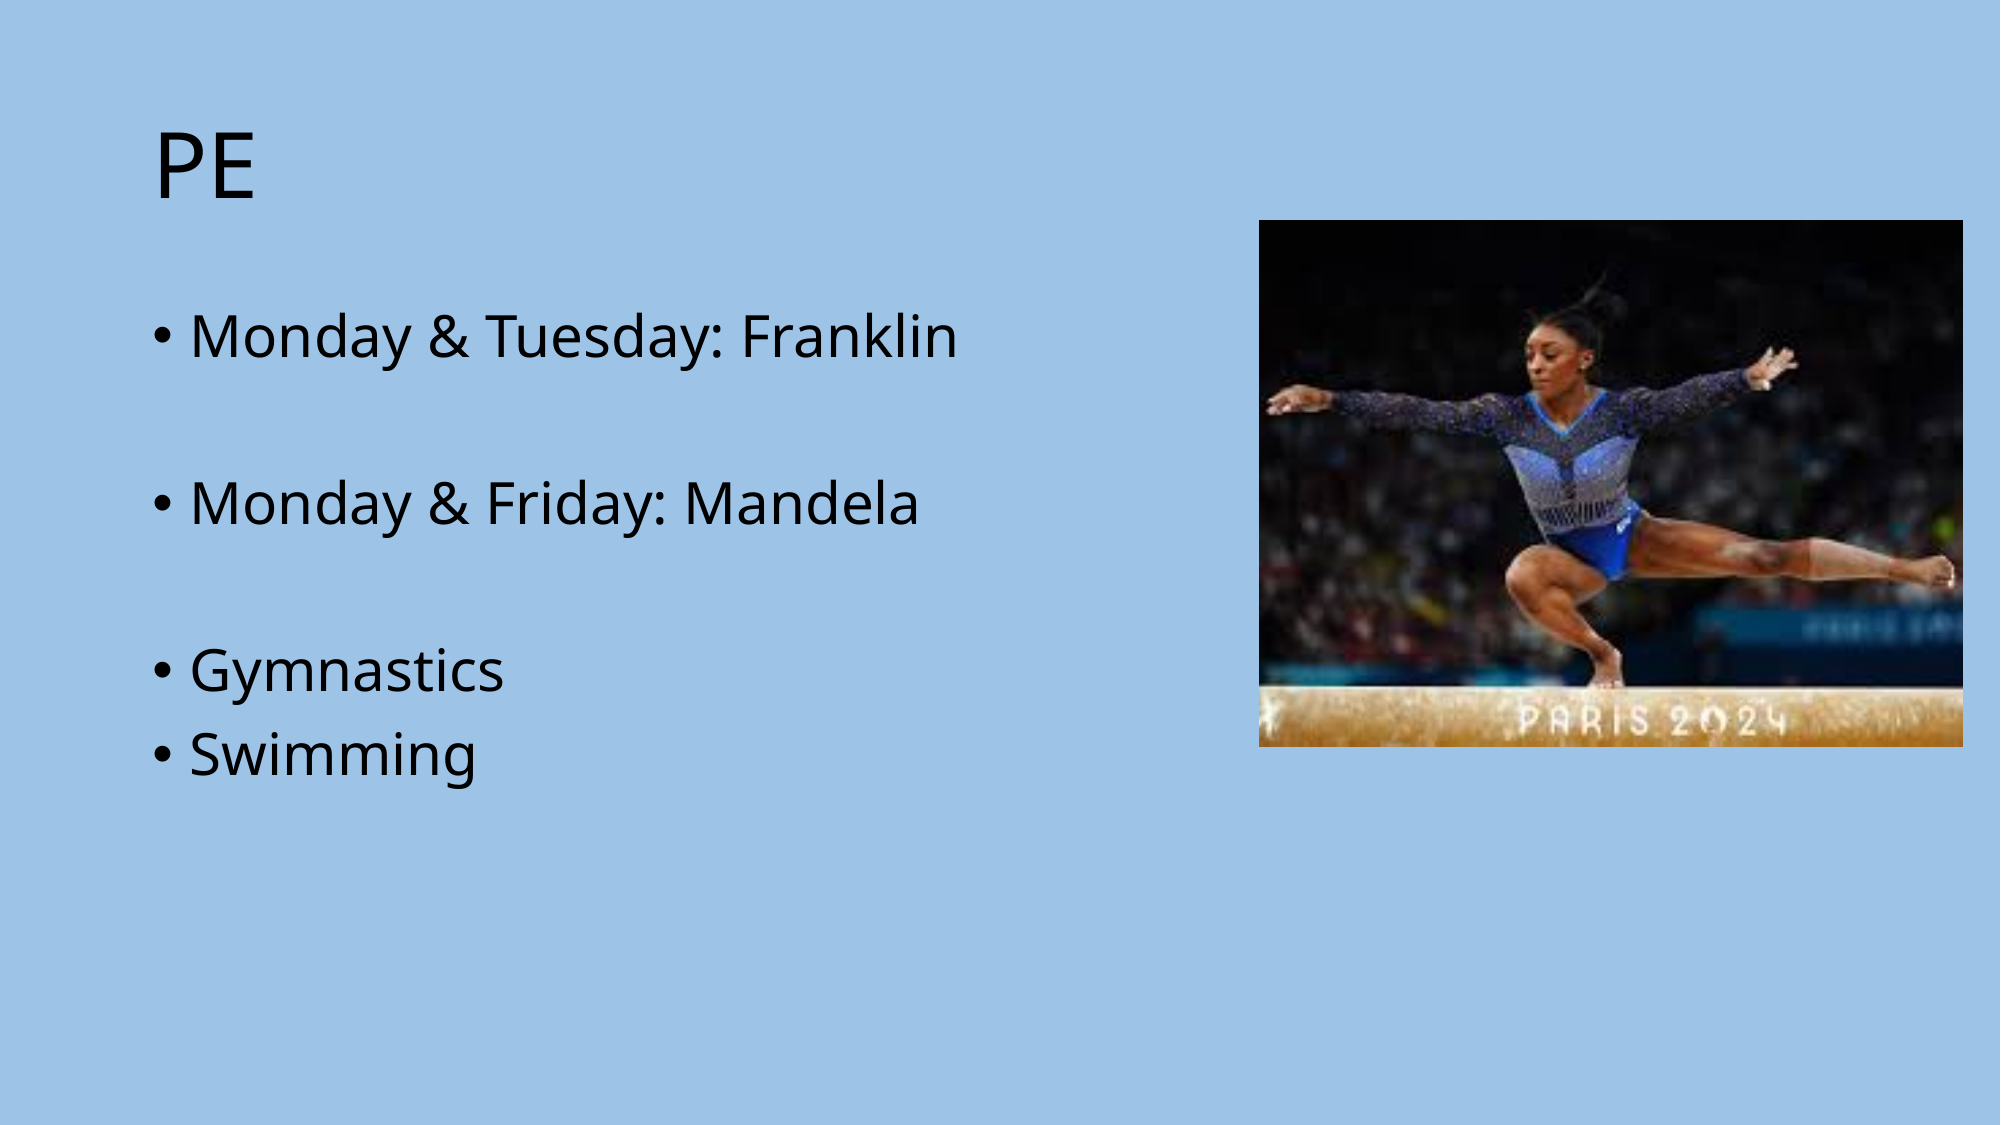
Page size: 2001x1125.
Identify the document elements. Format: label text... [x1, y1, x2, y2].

title PE [137, 59, 1863, 278]
list Monday & Tuesday: Franklin Monday & Friday: Mandela Gymnastics Swimming [137, 299, 1305, 1014]
picture [1259, 220, 1963, 747]
